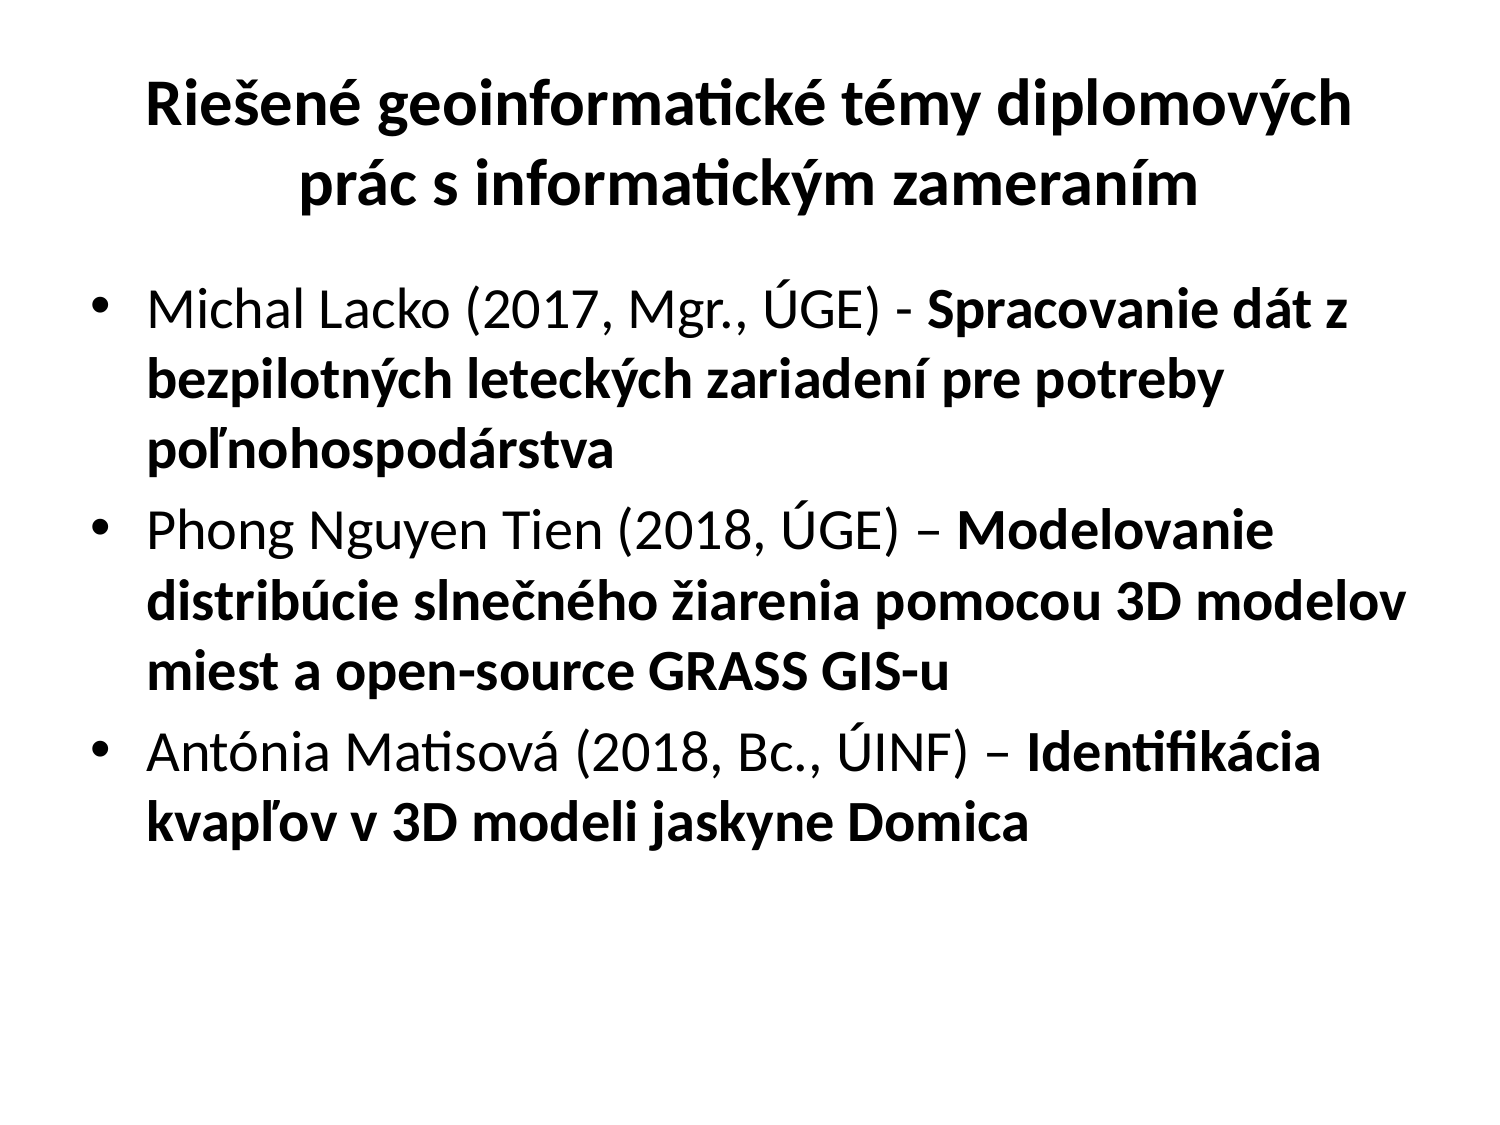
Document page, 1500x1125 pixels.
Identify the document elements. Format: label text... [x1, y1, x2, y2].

title Riešené geoinformatické témy diplomových prác s informatickým zameraním [74, 44, 1426, 233]
list Michal Lacko (2017, Mgr., ÚGE) - Spracovanie dát z bezpilotných leteckých zariadení pre potreby poľnohospodárstva Phong Nguyen Tien (2018, ÚGE) – Modelovanie distribúcie slnečného žiarenia pomocou 3D modelov miest a open-source GRASS GIS-u Antónia Matisová (2018, Bc., ÚINF) – Identifikácia kvapľov v 3D modeli jaskyne Domica [74, 262, 1426, 1006]
